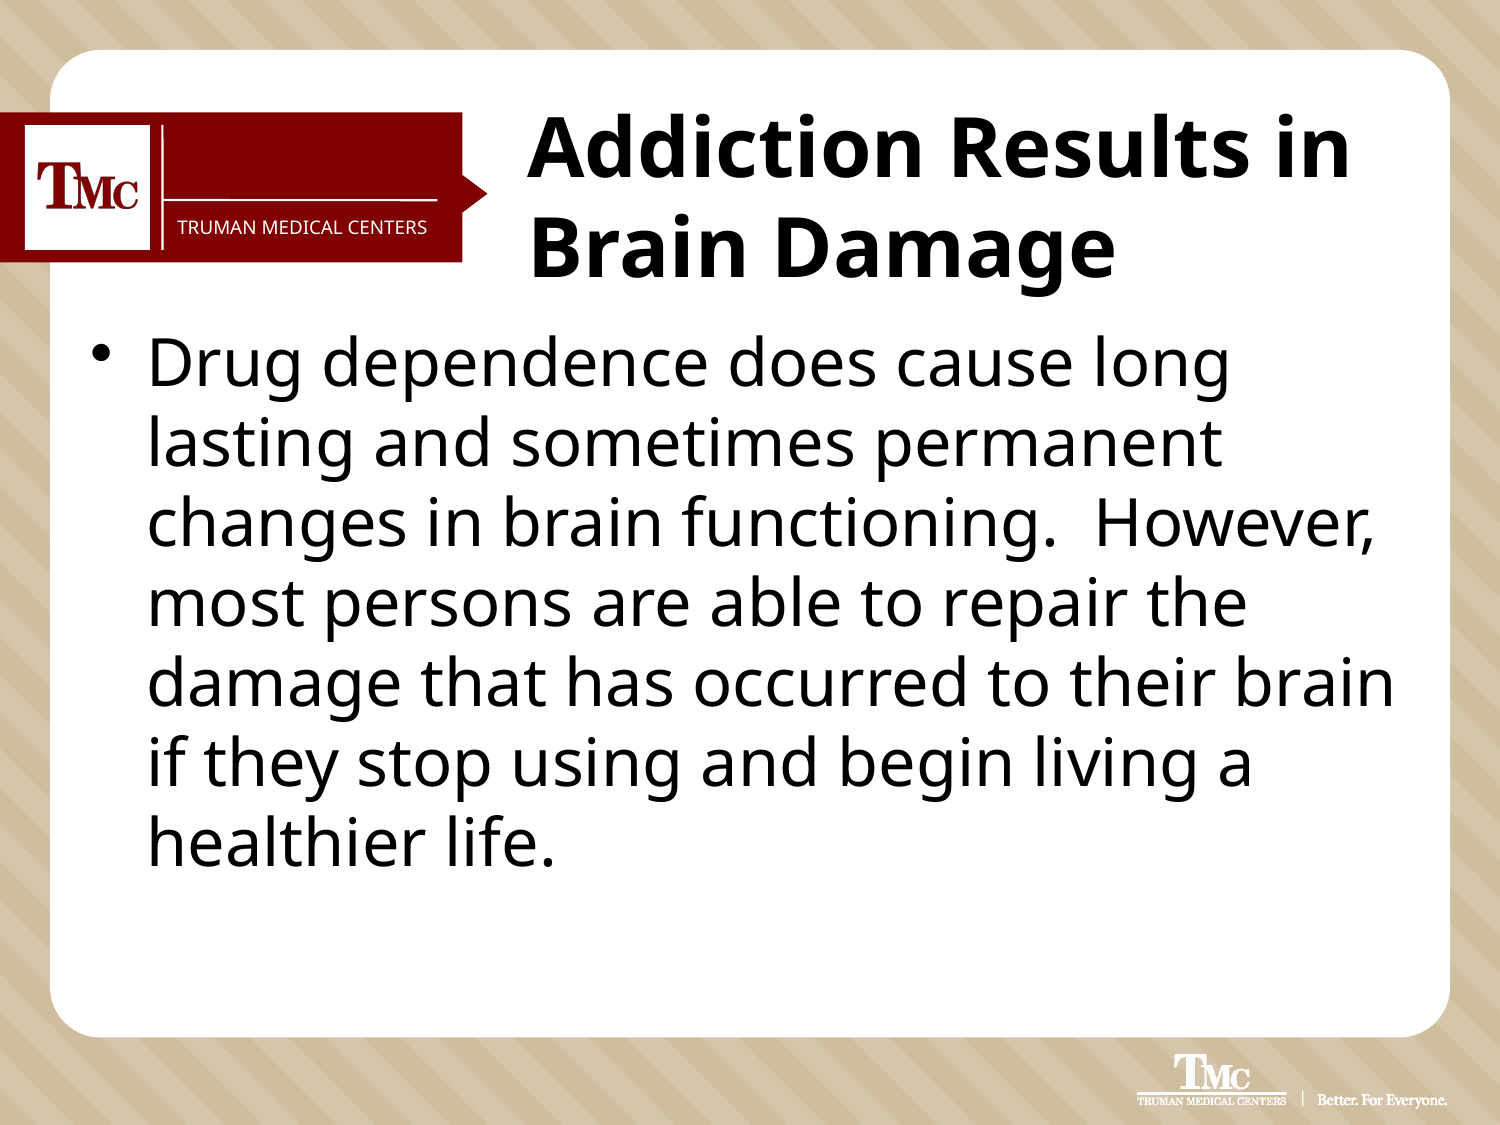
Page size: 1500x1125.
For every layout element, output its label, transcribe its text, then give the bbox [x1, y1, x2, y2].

picture [0, 0, 1500, 1125]
picture [38, 163, 138, 209]
list Drug dependence does cause long lasting and sometimes permanent changes in brain functioning. However, most persons are able to repair the damage that has occurred to their brain if they stop using and begin living a healthier life. [74, 312, 1426, 951]
title Addiction Results in Brain Damage [512, 99, 1426, 288]
